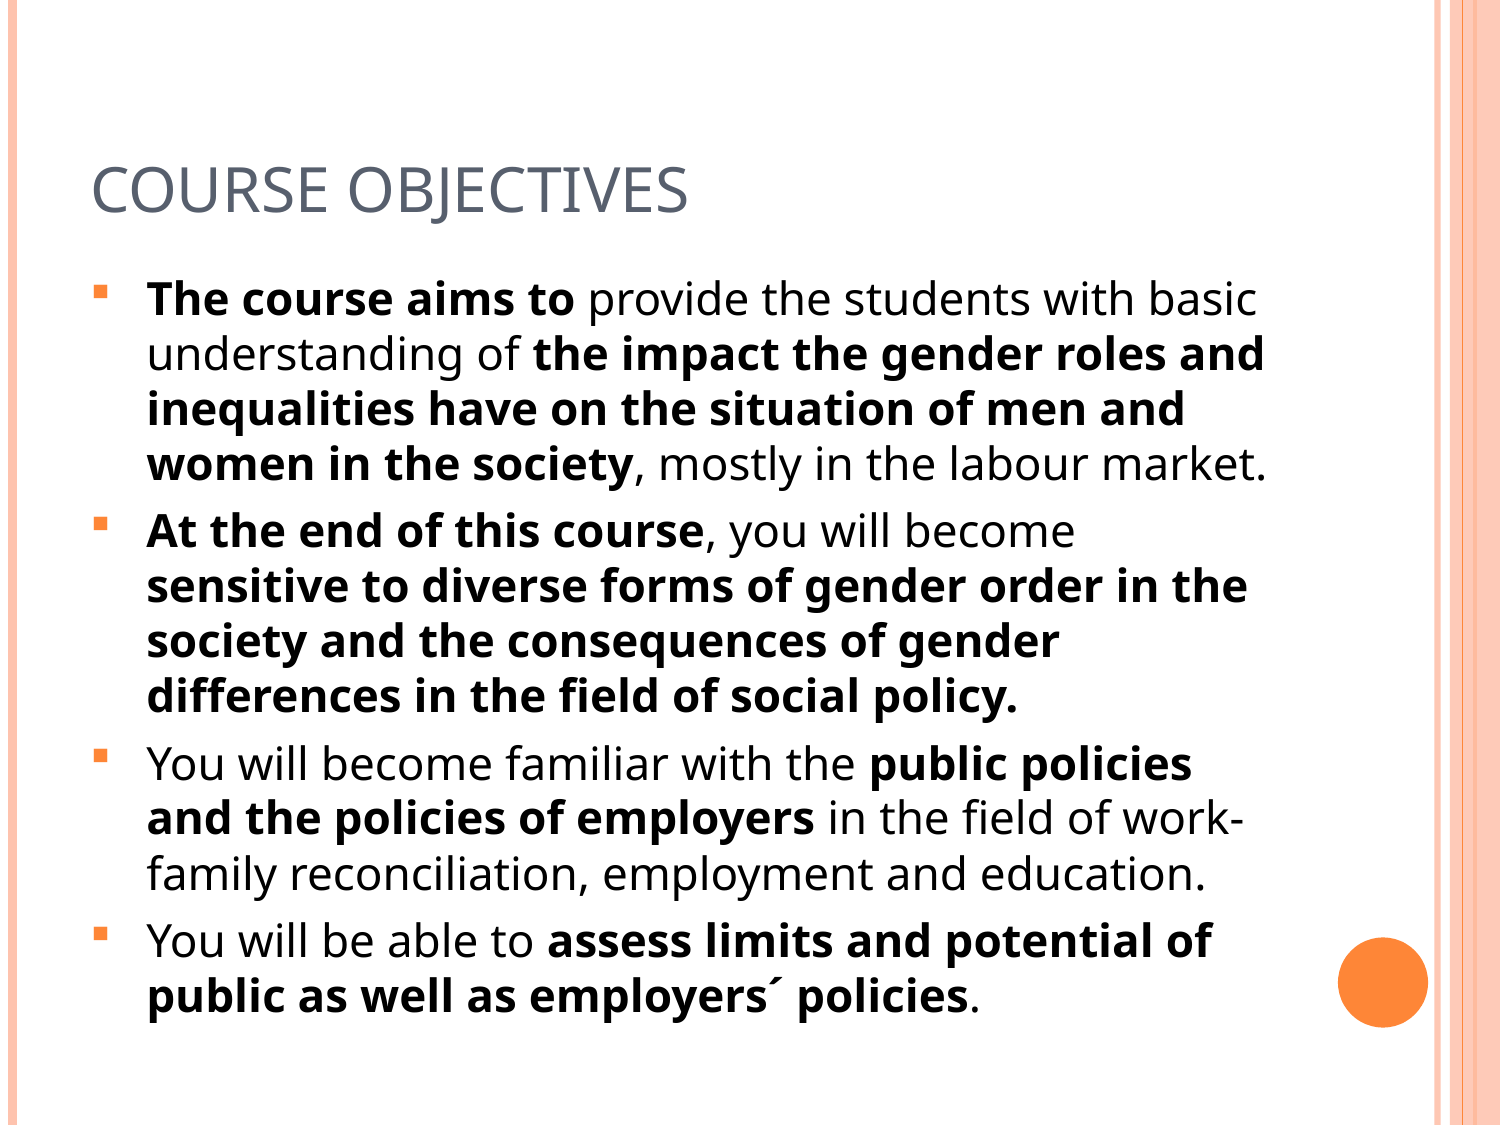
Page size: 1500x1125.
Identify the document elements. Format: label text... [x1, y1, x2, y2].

list The course aims to provide the students with basic understanding of the impact the gender roles and inequalities have on the situation of men and women in the society, mostly in the labour market. At the end of this course, you will become sensitive to diverse forms of gender order in the society and the consequences of gender differences in the field of social policy. You will become familiar with the public policies and the policies of employers in the field of work-family reconciliation, employment and education. You will be able to assess limits and potential of public as well as employers´ policies. [75, 262, 1300, 1062]
title COURSE OBJECTIVES [75, 45, 1300, 233]
